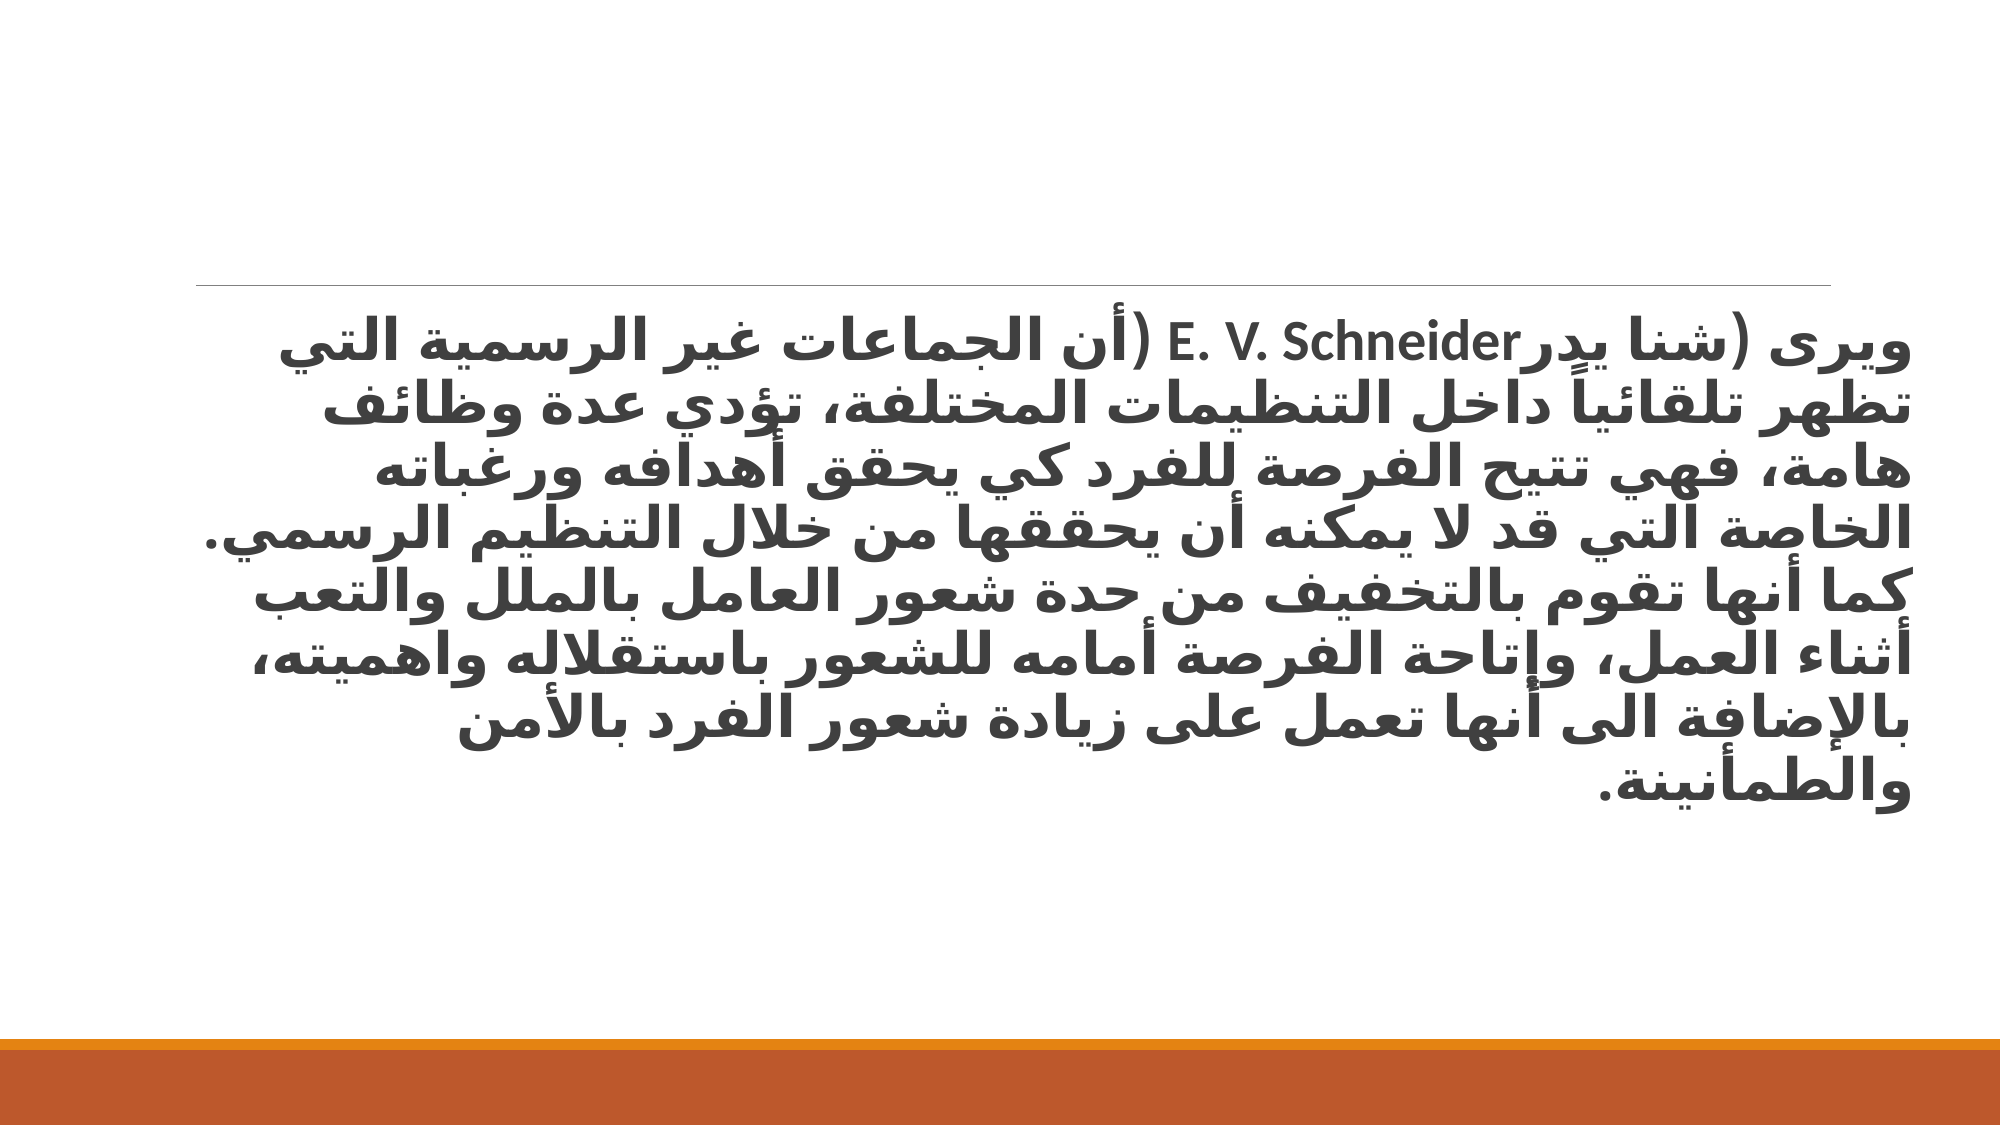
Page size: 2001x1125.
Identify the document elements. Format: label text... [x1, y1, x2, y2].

list ويرى (شنا يدرE. V. Schneider (أن الجماعات غير الرسمية التي تظهر تلقائياً داخل التنظيمات المختلفة، تؤدي عدة وظائف هامة، فهي تتيح الفرصة للفرد كي يحقق أهدافه ورغباته الخاصة التي قد لا يمكنه أن يحققها من خلال التنظيم الرسمي. كما أنها تقوم بالتخفيف من حدة شعور العامل بالملل والتعب أثناء العمل، وإتاحة الفرصة أمامه للشعور باستقلاله واهميته، بالإضافة الى أنها تعمل على زيادة شعور الفرد بالأمن والطمأنينة. [180, 302, 1930, 1005]
